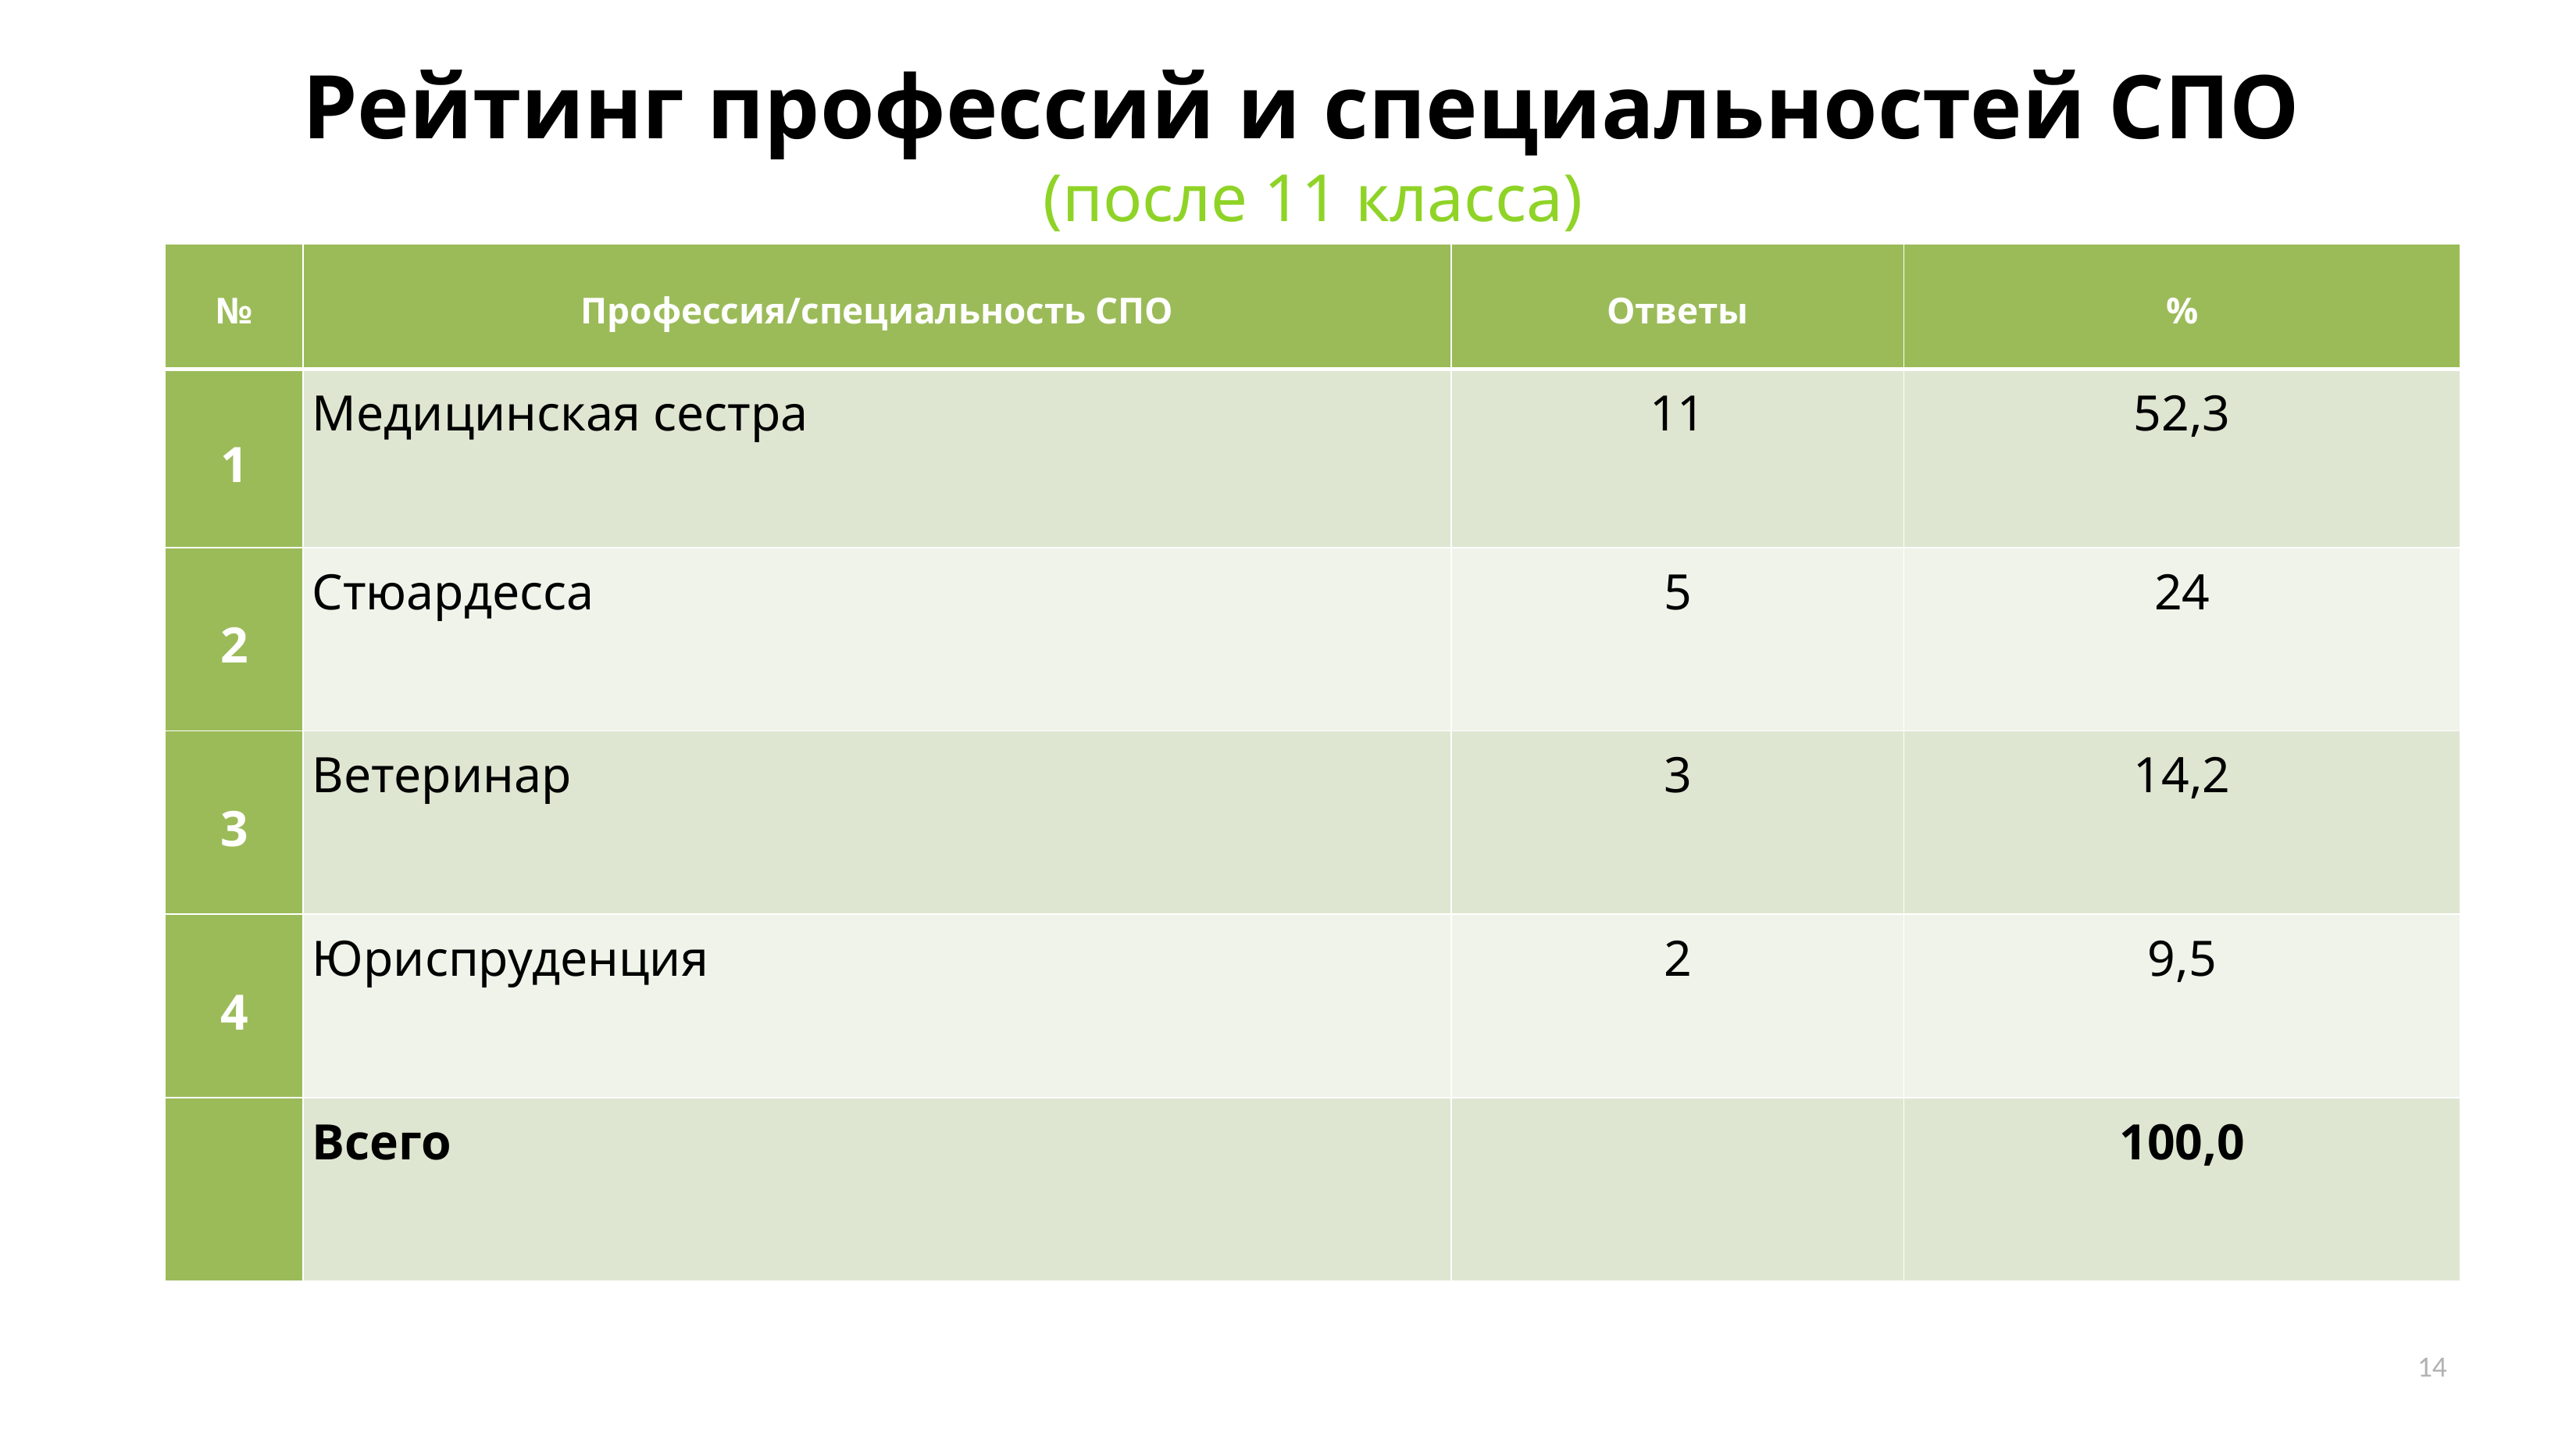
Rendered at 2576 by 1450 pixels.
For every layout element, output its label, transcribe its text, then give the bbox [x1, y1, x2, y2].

table_cell 3 [1452, 731, 1903, 913]
table_cell 5 [1452, 548, 1903, 730]
table_cell Юриспруденция [304, 915, 1450, 1097]
table_cell Ветеринар [304, 731, 1450, 913]
table_header % [1904, 245, 2460, 367]
table_header № [166, 245, 302, 367]
table_cell 4 [166, 915, 302, 1097]
table_cell [1452, 1098, 1903, 1280]
table_cell 14,2 [1904, 731, 2460, 913]
table_cell Стюардесса [304, 548, 1450, 730]
table_cell 100,0 [1904, 1098, 2460, 1280]
table_cell 52,3 [1904, 371, 2460, 547]
table_cell Медицинская сестра [304, 371, 1450, 547]
slide_number 14 [1854, 1348, 2447, 1421]
title Рейтинг профессий и специальностей СПО (после 11 класса) [165, 51, 2461, 243]
table_cell 1 [166, 371, 302, 547]
table_cell 2 [166, 548, 302, 730]
table_header Профессия/специальность СПО [304, 245, 1450, 367]
table_header Ответы [1452, 245, 1903, 367]
table_cell 24 [1904, 548, 2460, 730]
table_cell 3 [166, 731, 302, 913]
table_cell [166, 1098, 302, 1280]
table_cell 9,5 [1904, 915, 2460, 1097]
table_cell 11 [1452, 371, 1903, 547]
table_cell Всего [304, 1098, 1450, 1280]
table_cell 2 [1452, 915, 1903, 1097]
